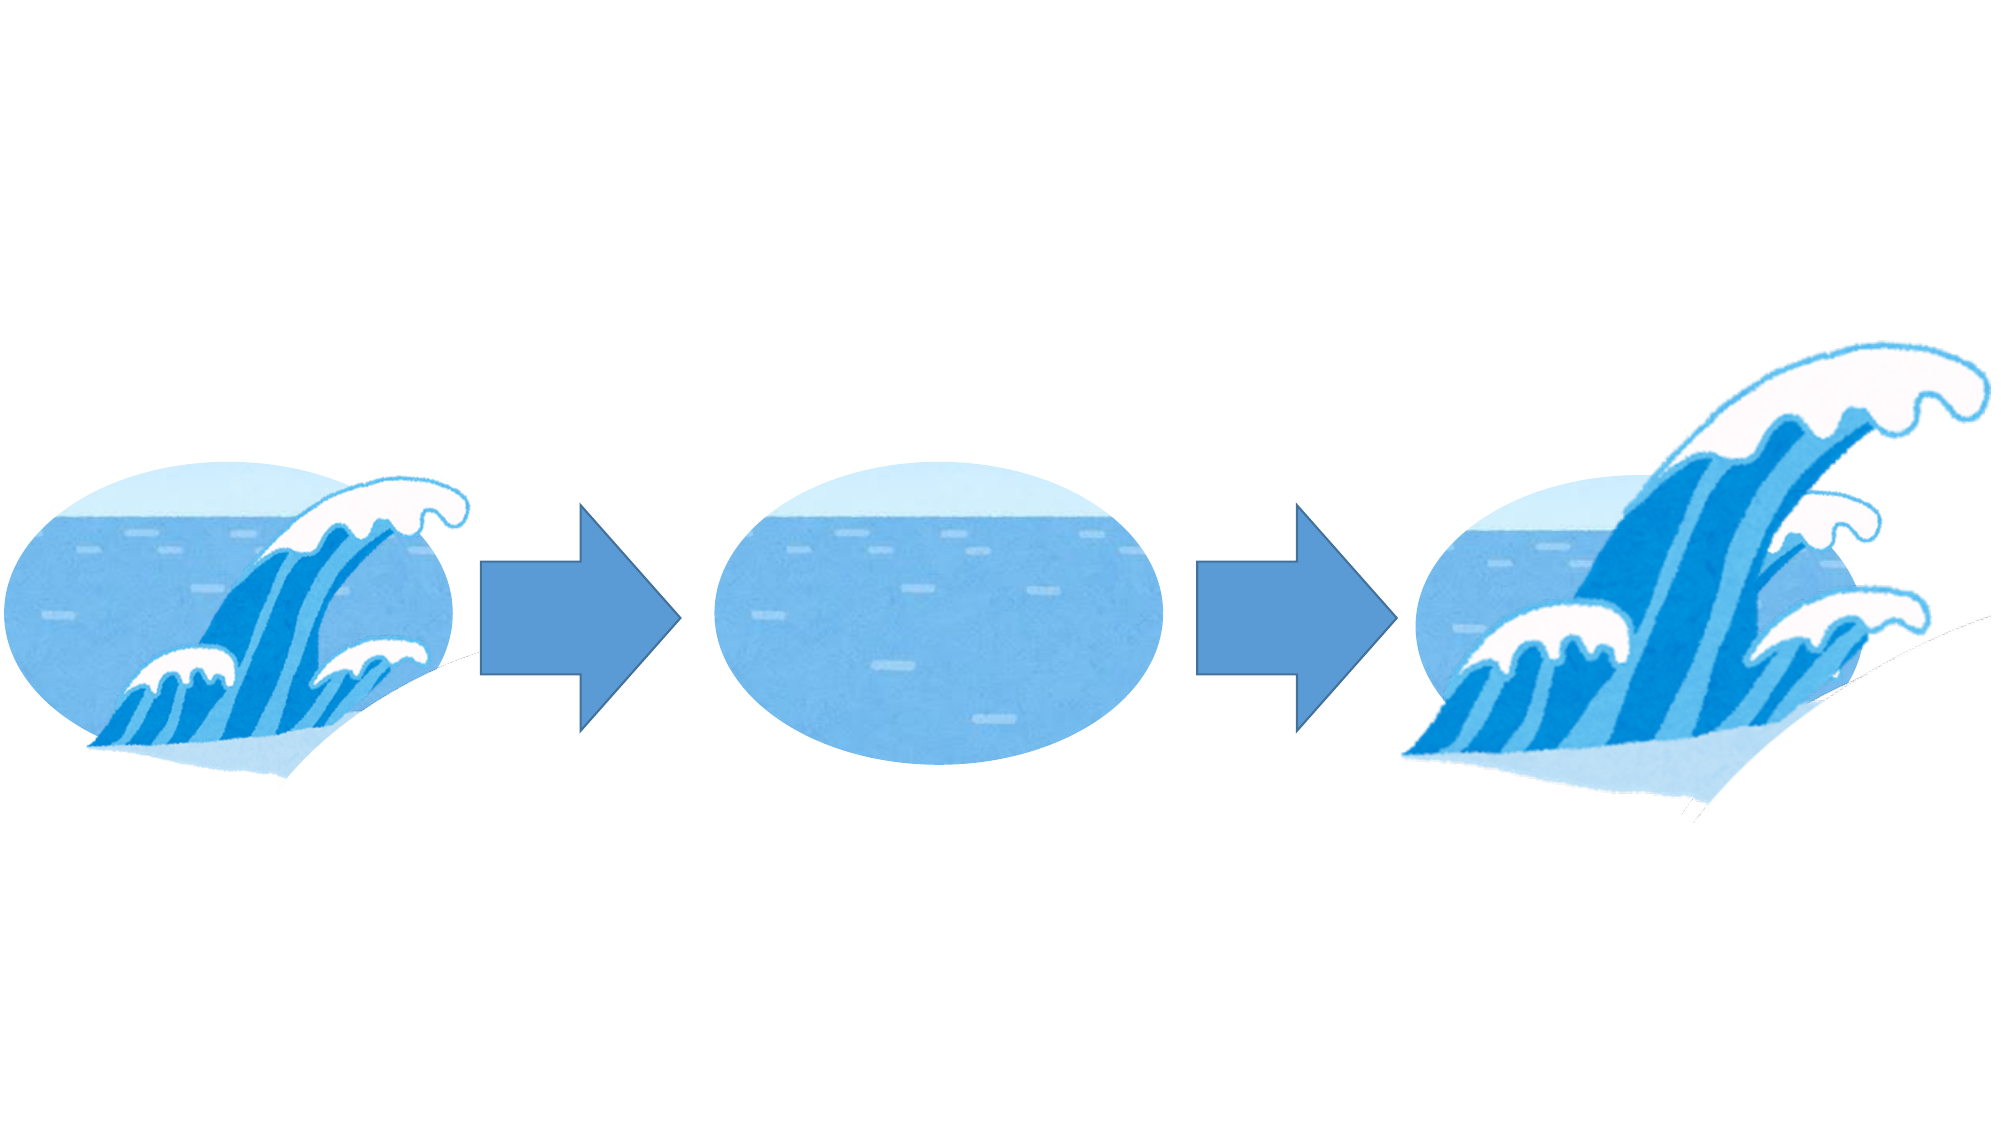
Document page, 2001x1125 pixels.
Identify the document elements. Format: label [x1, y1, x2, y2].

text_box [1396, 292, 1991, 823]
picture [714, 461, 1164, 766]
picture [3, 443, 493, 803]
text_box [497, 505, 681, 731]
text_box [1197, 505, 1391, 731]
